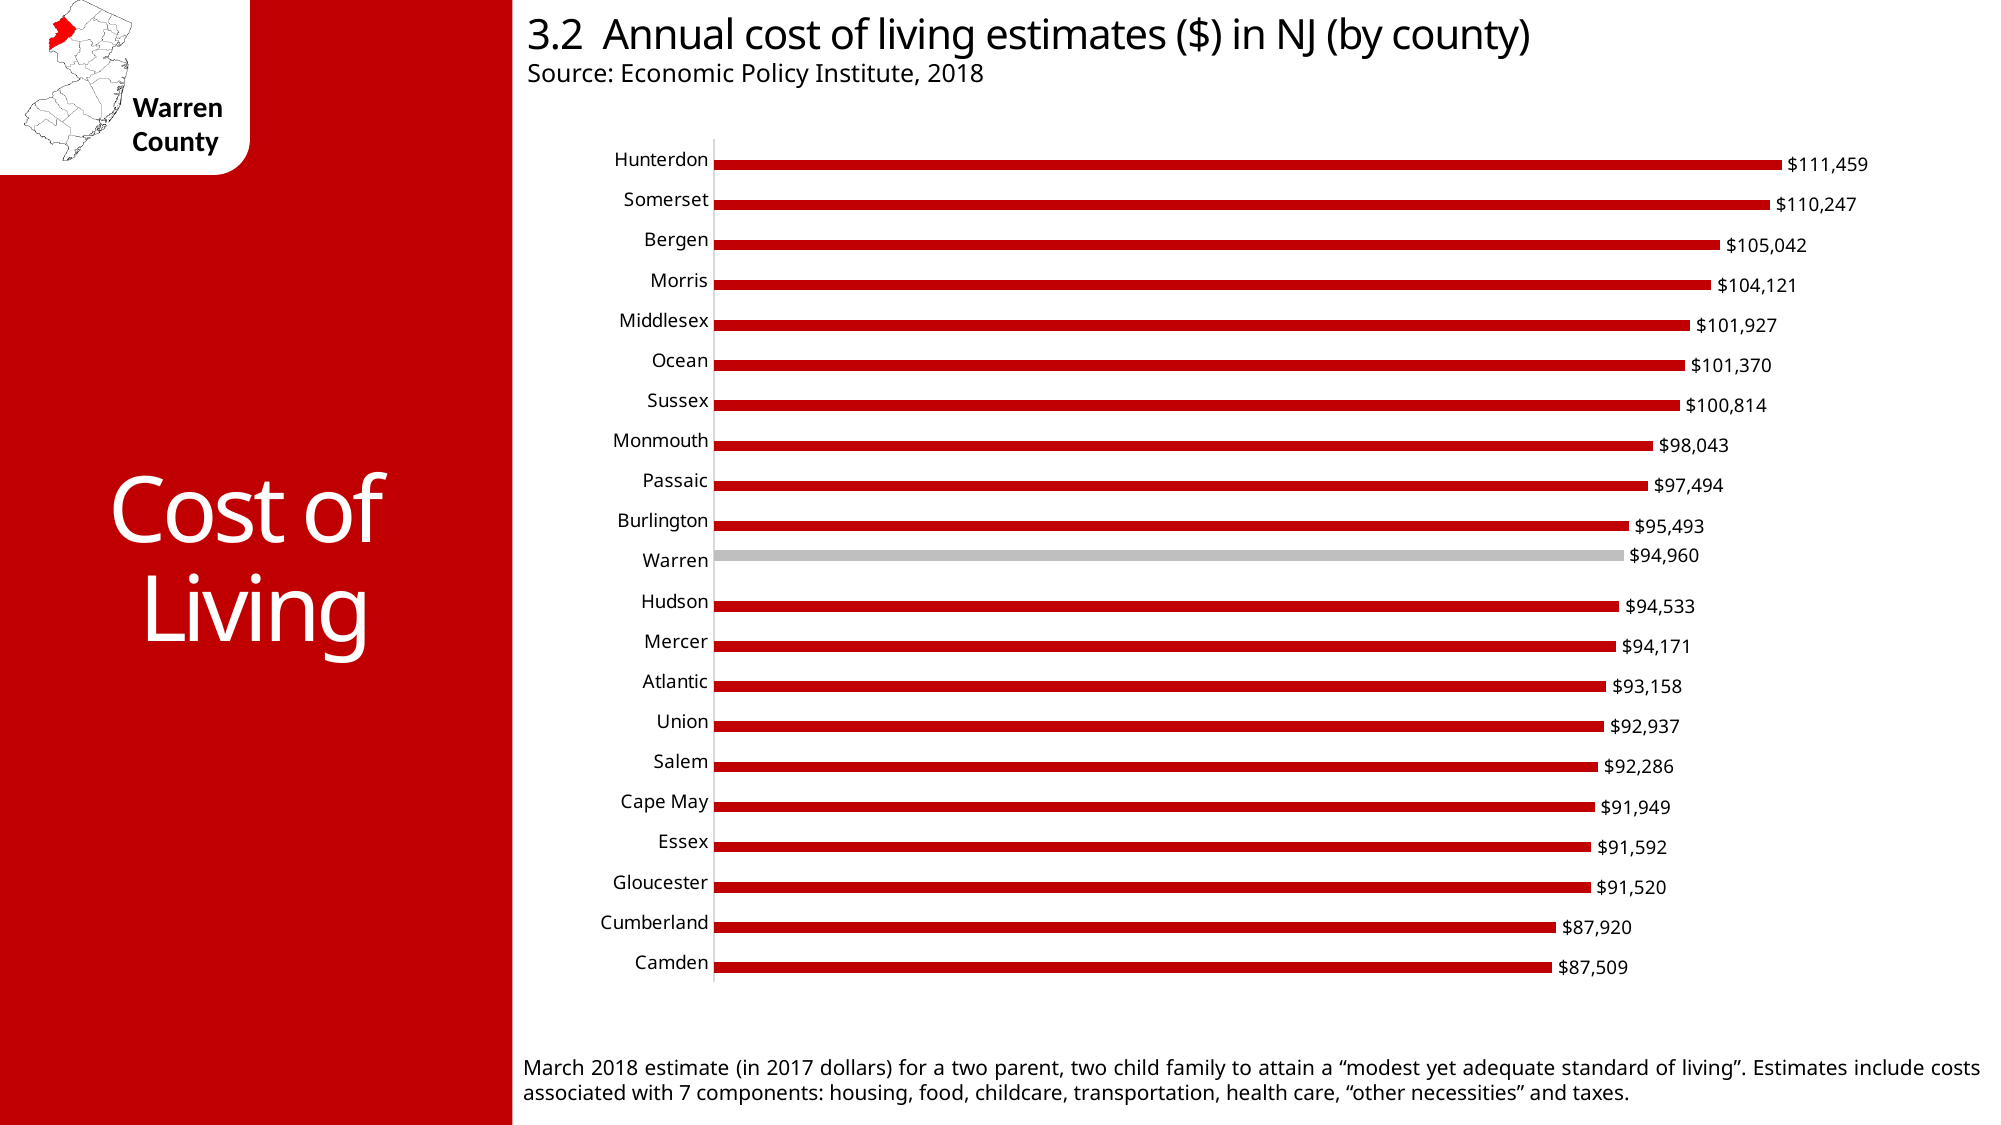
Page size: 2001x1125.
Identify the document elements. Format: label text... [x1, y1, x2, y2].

text_box 3.2 Annual cost of living estimates ($) in NJ (by county) [512, 0, 1992, 65]
text_box Source: Economic Policy Institute, 2018 [512, 50, 1891, 95]
text_box March 2018 estimate (in 2017 dollars) for a two parent, two child family to attain a “modest yet adequate standard of living”. Estimates include costs associated with 7 components: housing, food, childcare, transportation, health care, “other necessities” and taxes. [508, 1047, 1996, 1113]
chart [556, 116, 1891, 1006]
picture [24, 0, 132, 112]
text_box Cost of Living [0, 112, 513, 1013]
